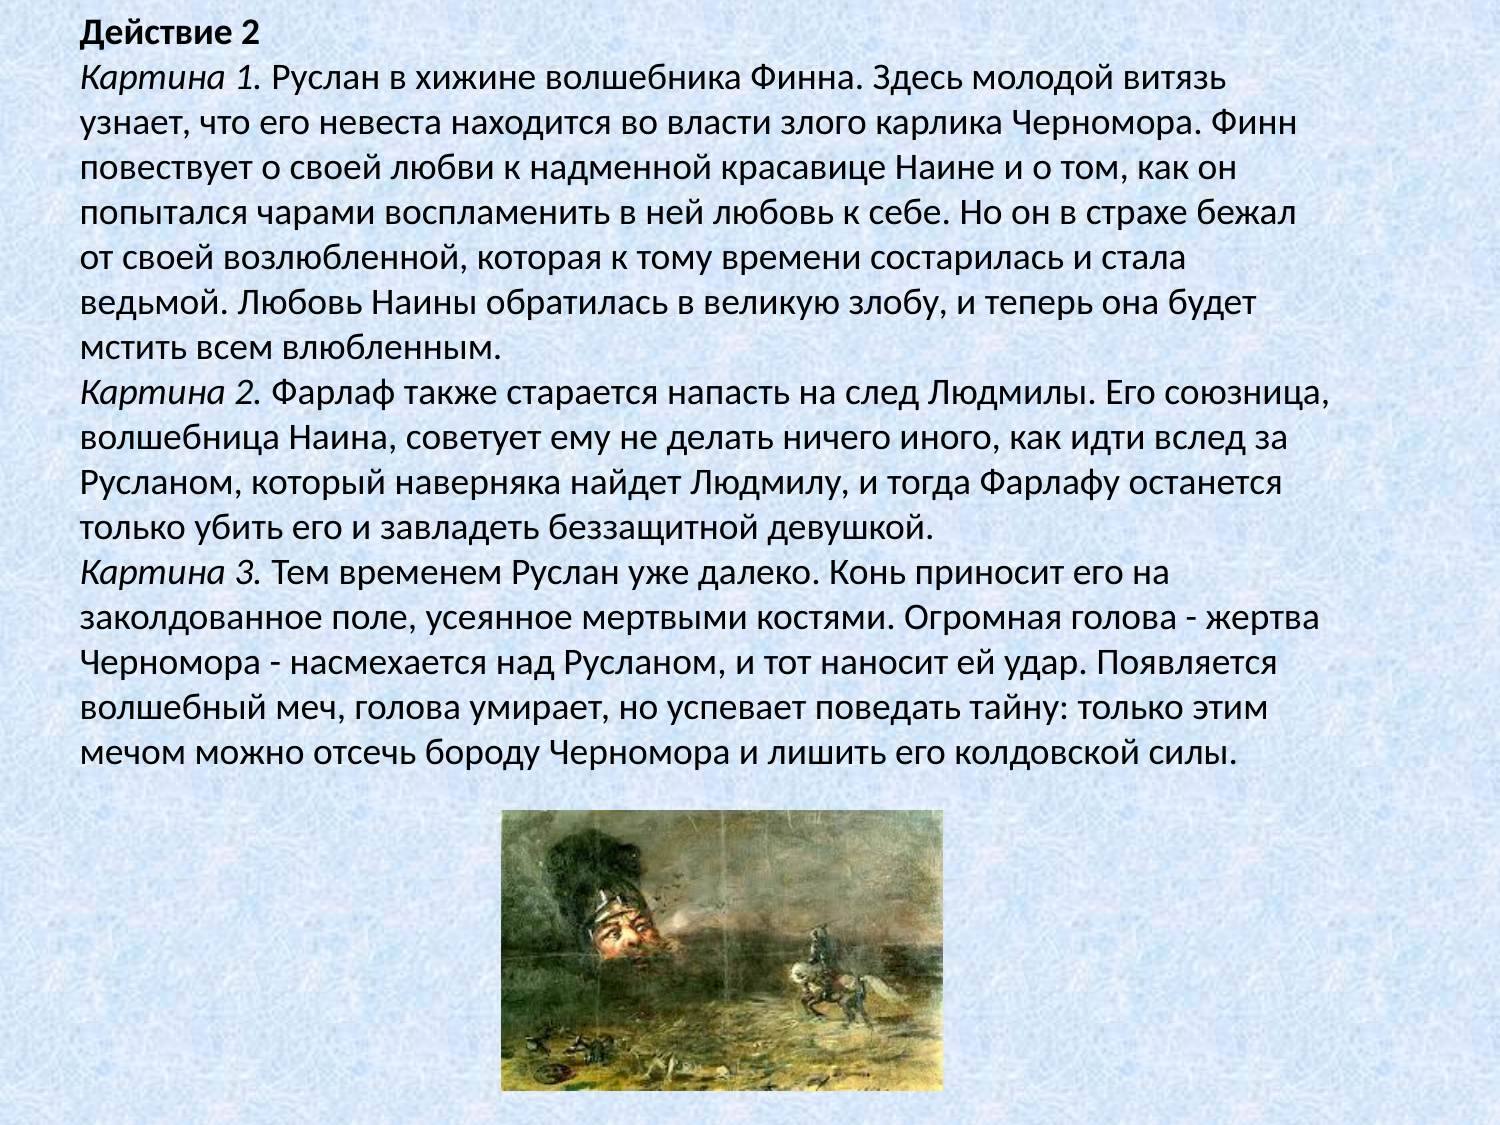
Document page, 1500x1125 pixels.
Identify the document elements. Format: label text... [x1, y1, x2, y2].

picture [0, 0, 1500, 1125]
text_box Действие 2 Картина 1. Руслан в хижине волшебника Финна. Здесь молодой витязь узнает, что его невеста находится во власти злого карлика Черномора. Финн повествует о своей любви к надменной красавице Наине и о том, как он попытался чарами воспламенить в ней любовь к себе. Но он в страхе бежал от своей возлюбленной, которая к тому времени состарилась и стала ведьмой. Любовь Наины обратилась в великую злобу, и теперь она будет мстить всем влюбленным. Картина 2. Фарлаф также старается напасть на след Людмилы. Его союзница, волшебница Наина, советует ему не делать ничего иного, как идти вслед за Русланом, который наверняка найдет Людмилу, и тогда Фарлафу останется только убить его и завладеть беззащитной девушкой. Картина 3. Тем временем Руслан уже далеко. Конь приносит его на заколдованное поле, усеянное мертвыми костями. Огромная голова - жертва Черномора - насмехается над Русланом, и тот наносит ей удар. Появляется волшебный меч, голова умирает, но успевает поведать тайну: только этим мечом можно отсечь бороду Черномора и лишить его колдовской силы. [64, 0, 1353, 825]
